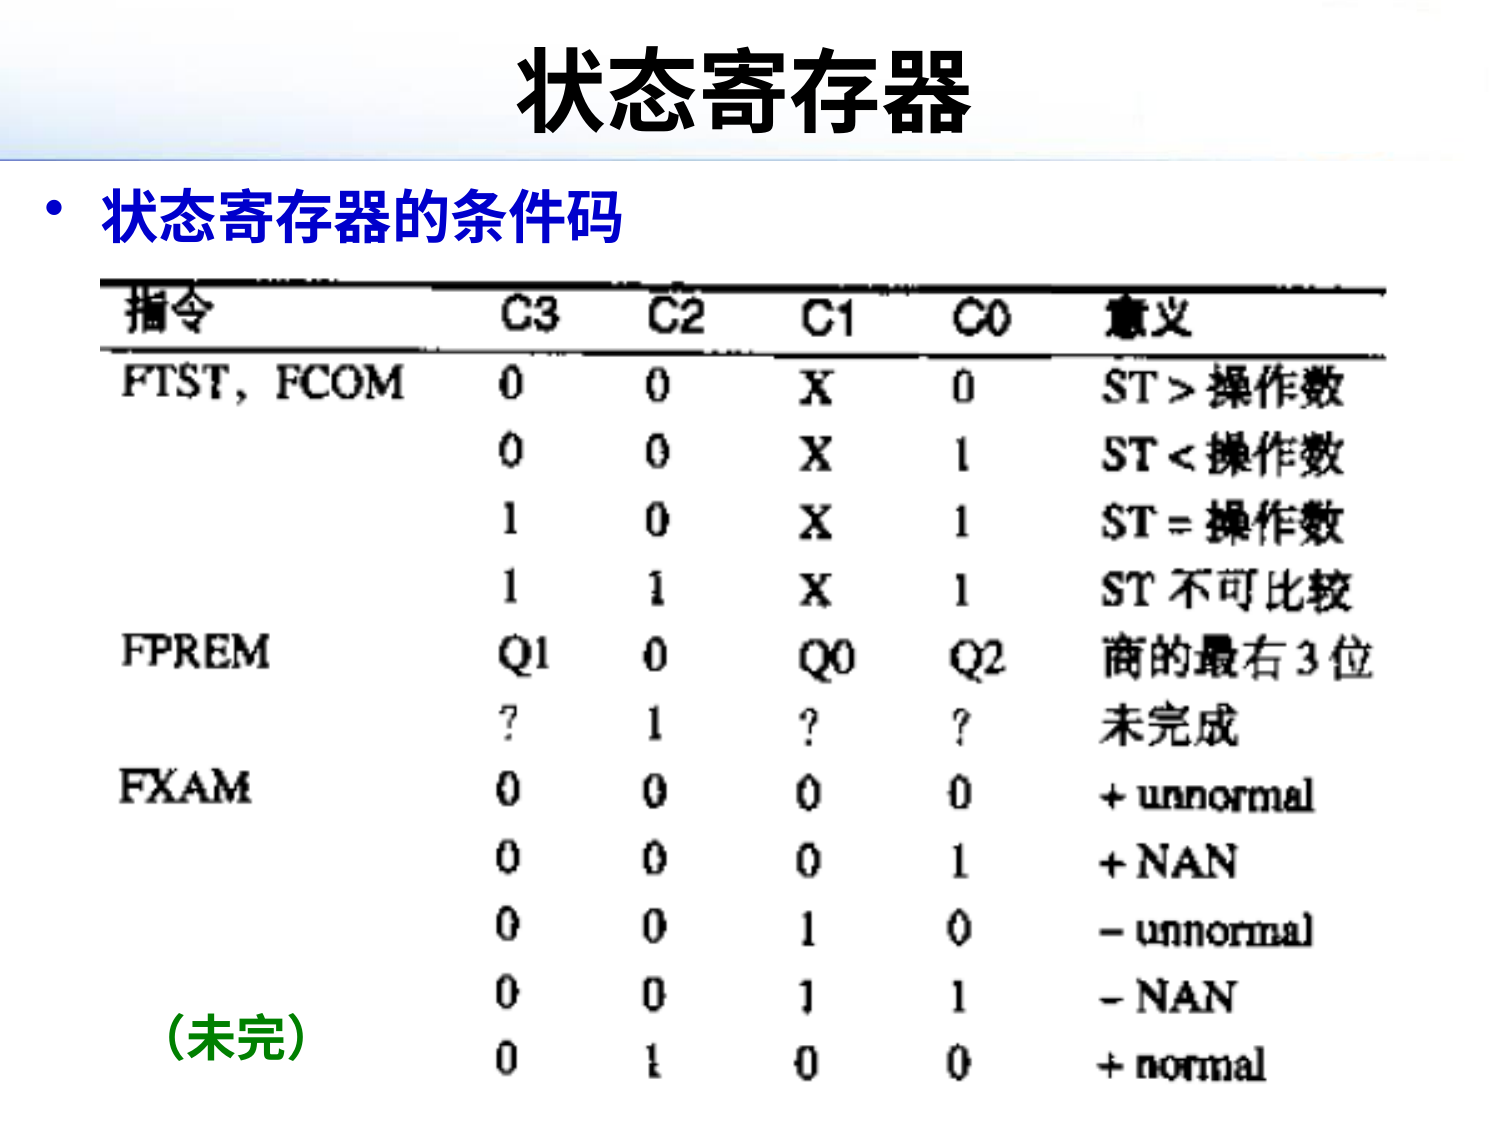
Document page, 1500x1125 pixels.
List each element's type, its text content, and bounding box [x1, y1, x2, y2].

picture [100, 261, 1408, 1090]
list 状态寄存器的条件码 [29, 172, 1459, 268]
title 状态寄存器 [29, 31, 1459, 147]
picture [0, 0, 1500, 161]
